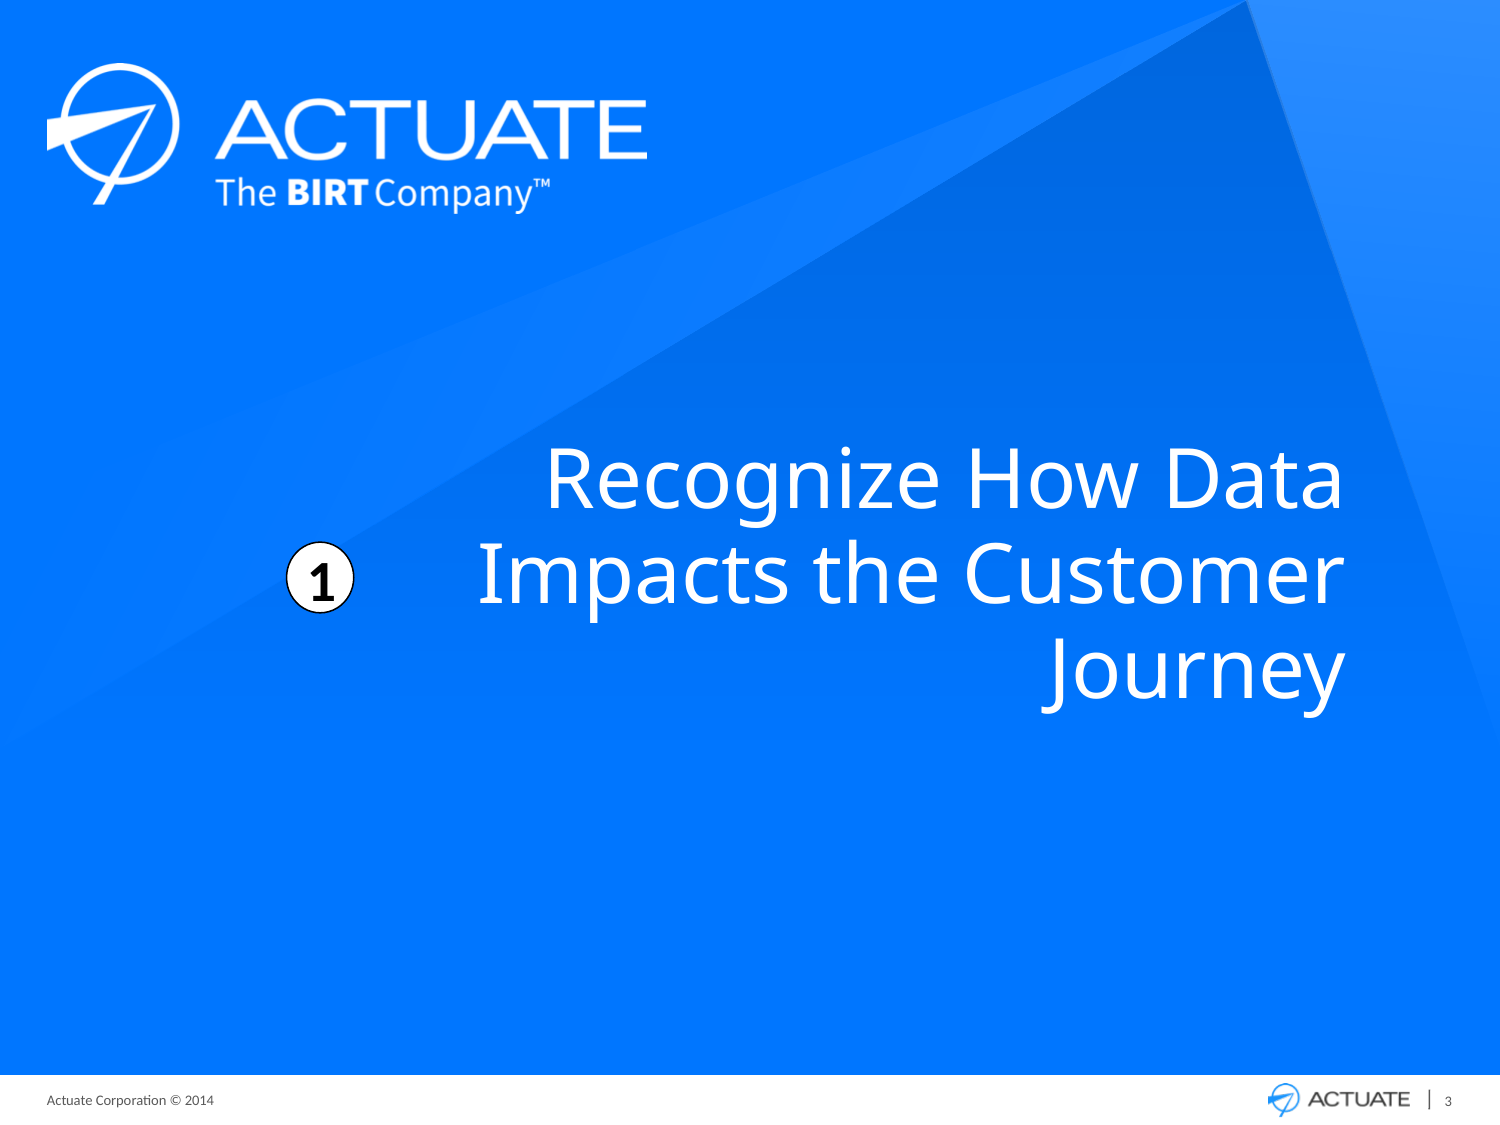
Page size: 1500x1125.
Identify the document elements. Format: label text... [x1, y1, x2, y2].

slide_number 3 [1438, 1091, 1456, 1110]
footer Actuate Corporation © 2014 [46, 1092, 307, 1110]
picture [1268, 1083, 1410, 1120]
title Recognize How Data Impacts the Customer Journey [317, 476, 1347, 718]
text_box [286, 535, 354, 622]
